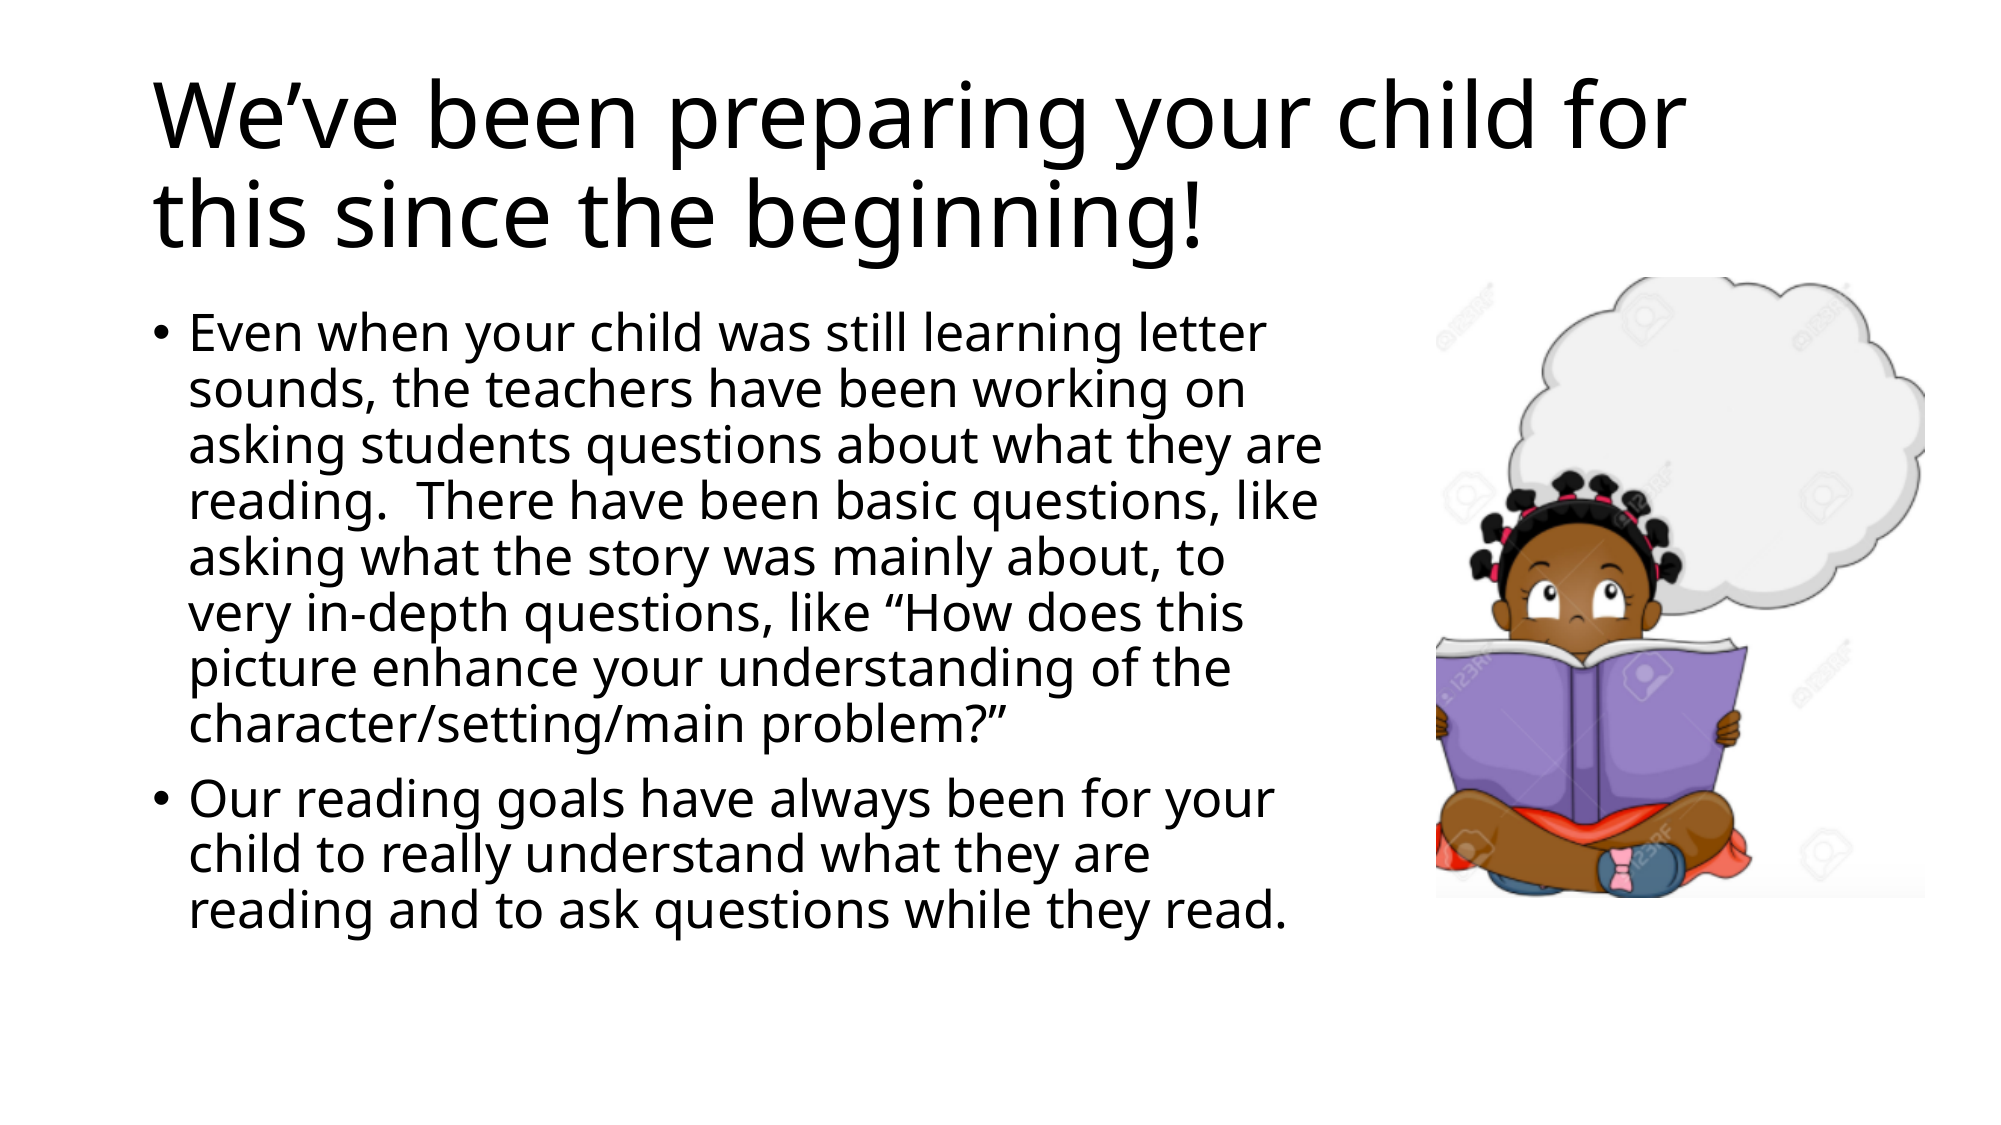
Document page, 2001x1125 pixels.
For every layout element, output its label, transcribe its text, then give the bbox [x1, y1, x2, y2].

title We’ve been preparing your child for this since the beginning! [137, 59, 1863, 278]
list Even when your child was still learning letter sounds, the teachers have been working on asking students questions about what they are reading. There have been basic questions, like asking what the story was mainly about, to very in-depth questions, like “How does this picture enhance your understanding of the character/setting/main problem?” Our reading goals have always been for your child to really understand what they are reading and to ask questions while they read. [137, 299, 1348, 957]
picture [1436, 277, 1925, 898]
